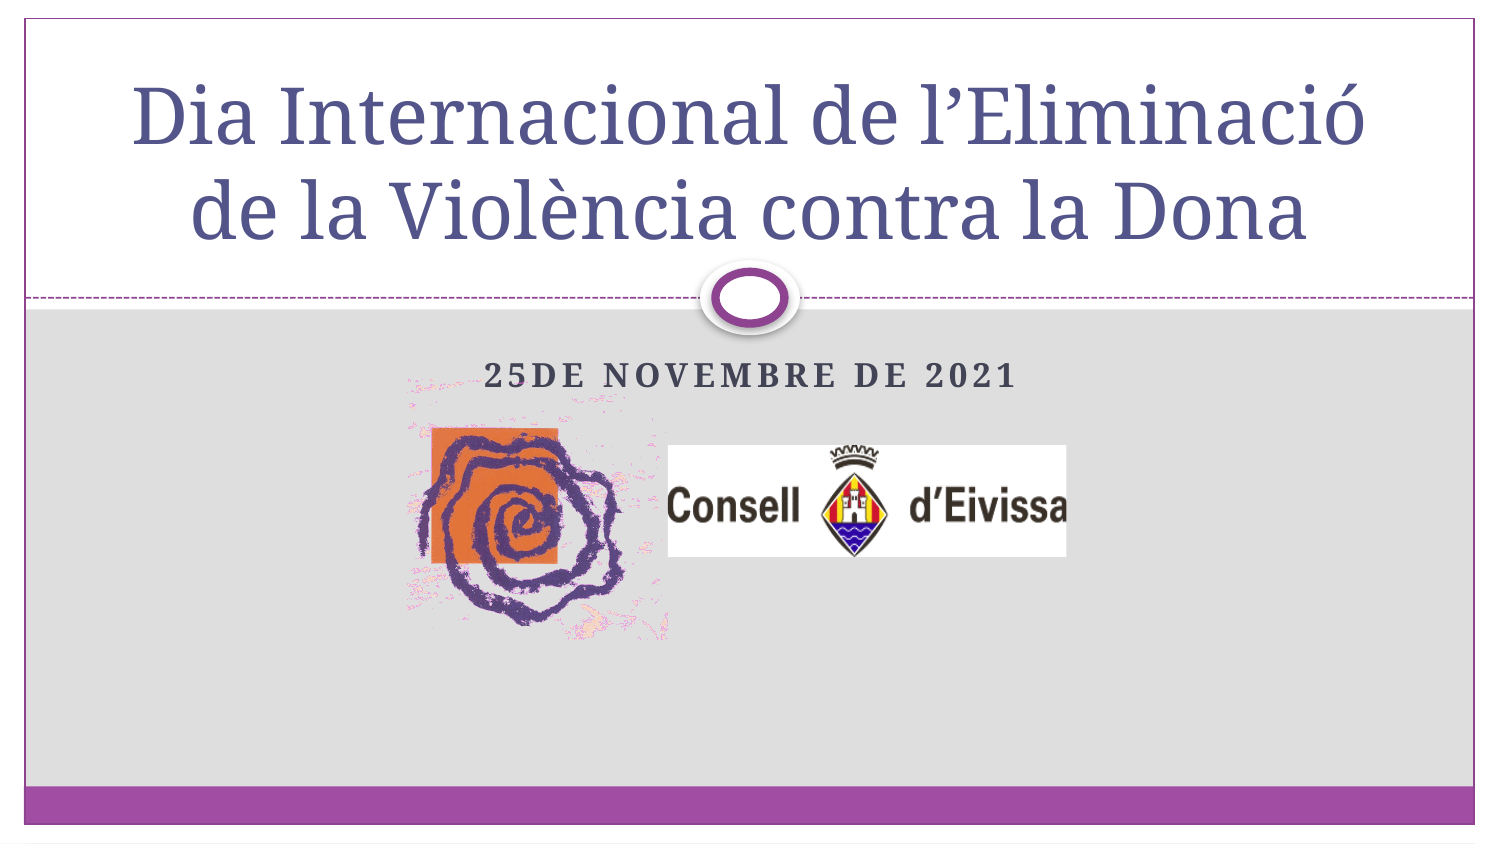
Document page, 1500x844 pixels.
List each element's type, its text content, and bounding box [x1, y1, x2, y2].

title Dia Internacional de l’Eliminació de la Violència contra la Dona [112, 46, 1388, 263]
subtitle 25DE NOVEMBRE DE 2021 [225, 346, 1275, 563]
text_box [667, 445, 1067, 589]
picture [407, 379, 669, 641]
